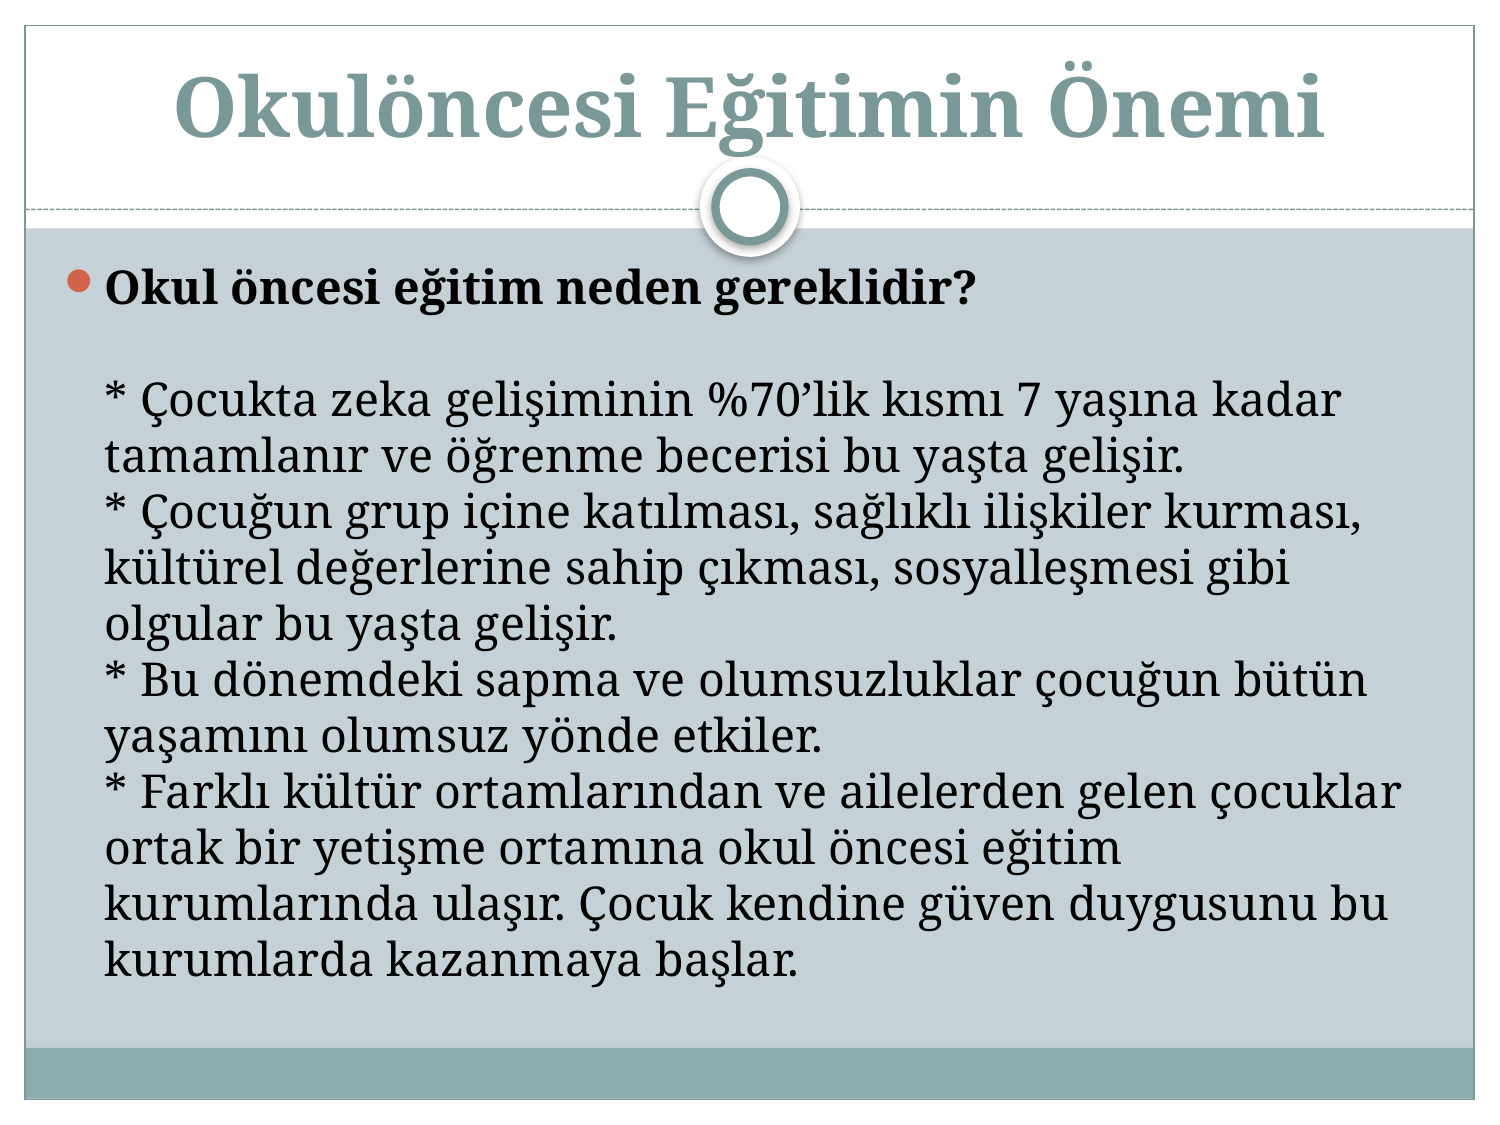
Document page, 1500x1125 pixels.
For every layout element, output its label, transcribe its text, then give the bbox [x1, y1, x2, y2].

title Okulöncesi Eğitimin Önemi [49, 37, 1450, 162]
list Okul öncesi eğitim neden gereklidir? * Çocukta zeka gelişiminin %70’lik kısmı 7 yaşına kadar tamamlanır ve öğrenme becerisi bu yaşta gelişir. * Çocuğun grup içine katılması, sağlıklı ilişkiler kurması, kültürel değerlerine sahip çıkması, sosyalleşmesi gibi olgular bu yaşta gelişir. * Bu dönemdeki sapma ve olumsuzluklar çocuğun bütün yaşamını olumsuz yönde etkiler. * Farklı kültür ortamlarından ve ailelerden gelen çocuklar ortak bir yetişme ortamına okul öncesi eğitim kurumlarında ulaşır. Çocuk kendine güven duygusunu bu kurumlarda kazanmaya başlar. [49, 250, 1445, 1001]
